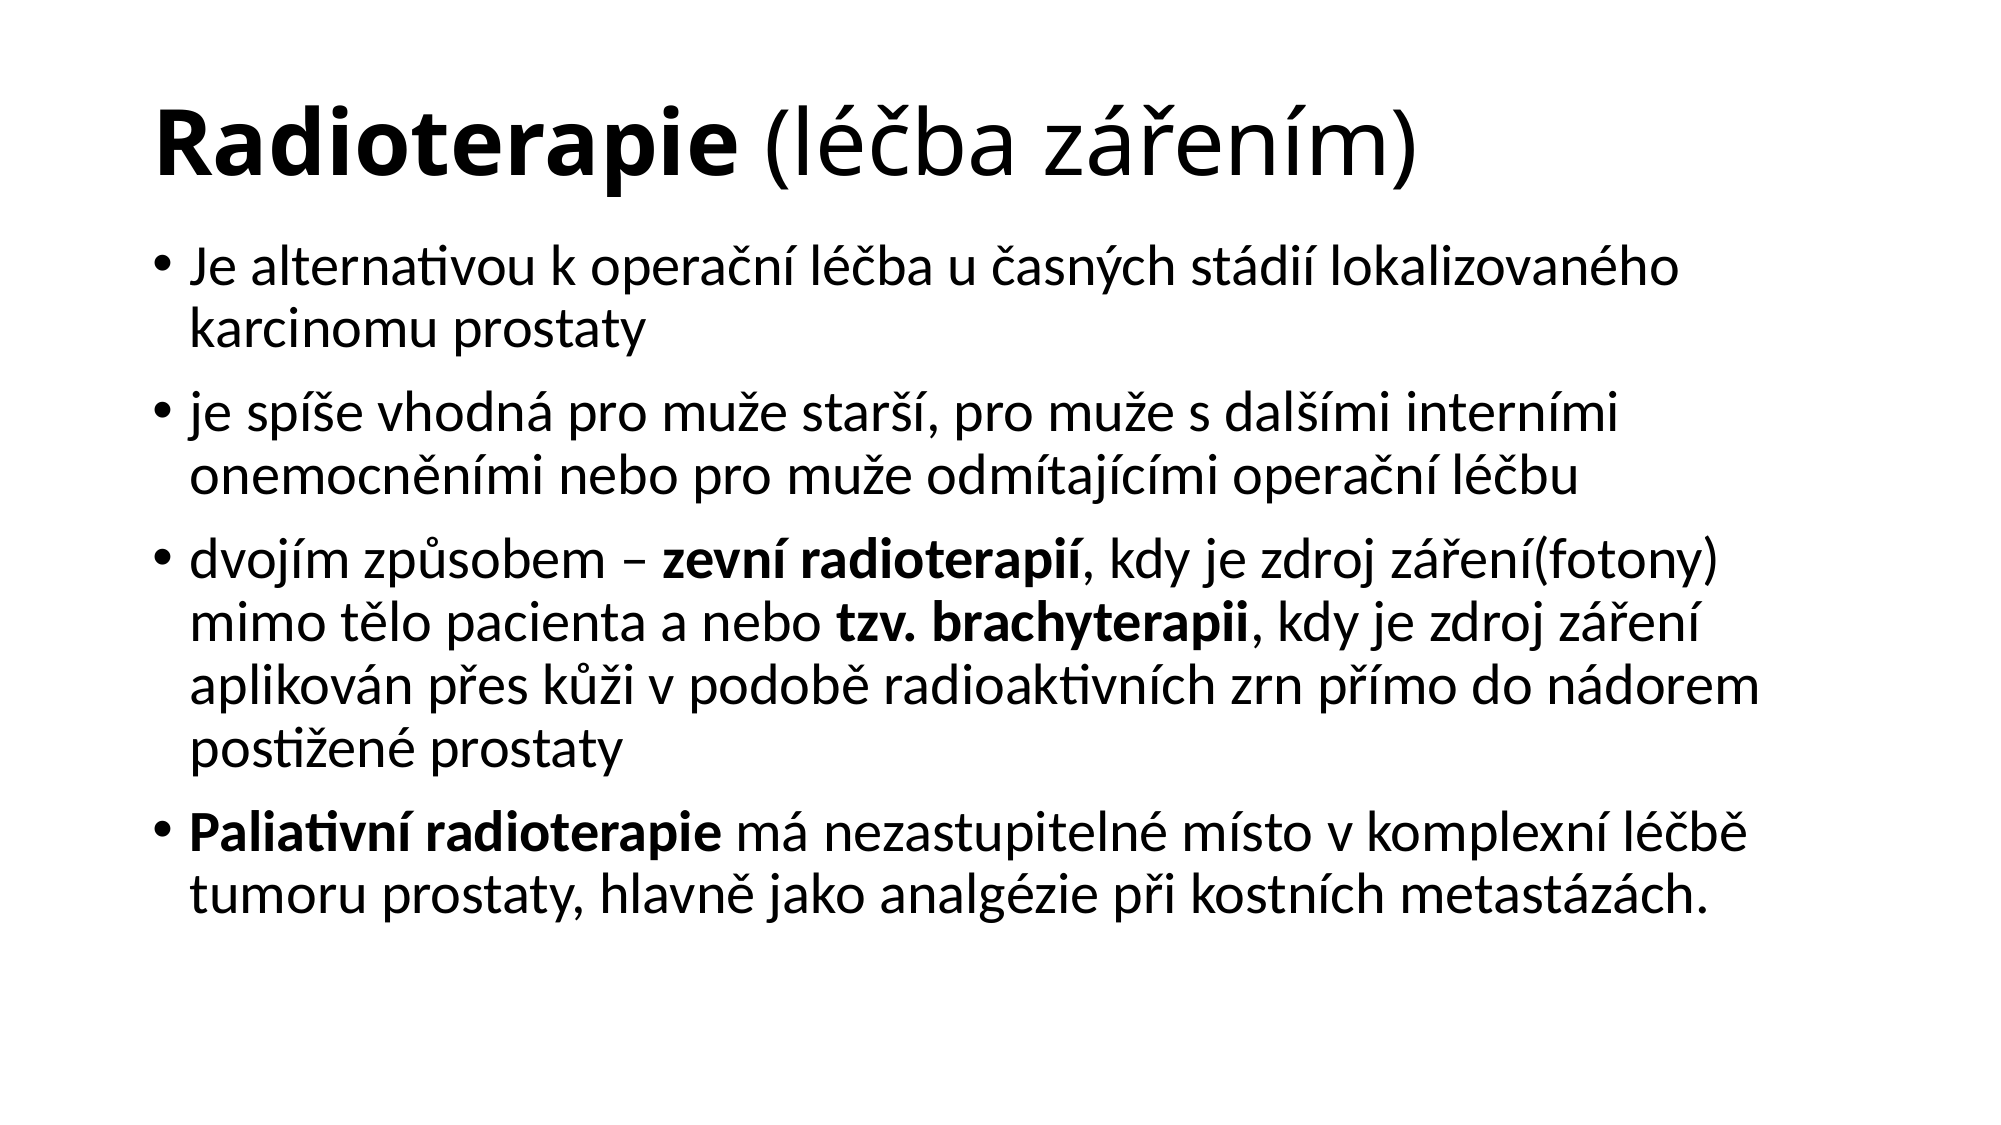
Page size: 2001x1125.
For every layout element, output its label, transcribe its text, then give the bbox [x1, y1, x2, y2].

list Je alternativou k operační léčba u časných stádií lokalizovaného karcinomu prostaty je spíše vhodná pro muže starší, pro muže s dalšími interními onemocněními nebo pro muže odmítajícími operační léčbu dvojím způsobem – zevní radioterapií, kdy je zdroj záření(fotony) mimo tělo pacienta a nebo tzv. brachyterapii, kdy je zdroj záření aplikován přes kůži v podobě radioaktivních zrn přímo do nádorem postižené prostaty Paliativní radioterapie má nezastupitelné místo v komplexní léčbě tumoru prostaty, hlavně jako analgézie při kostních metastázách. [137, 227, 1863, 1014]
title Radioterapie (léčba zářením) [137, 59, 1863, 227]
